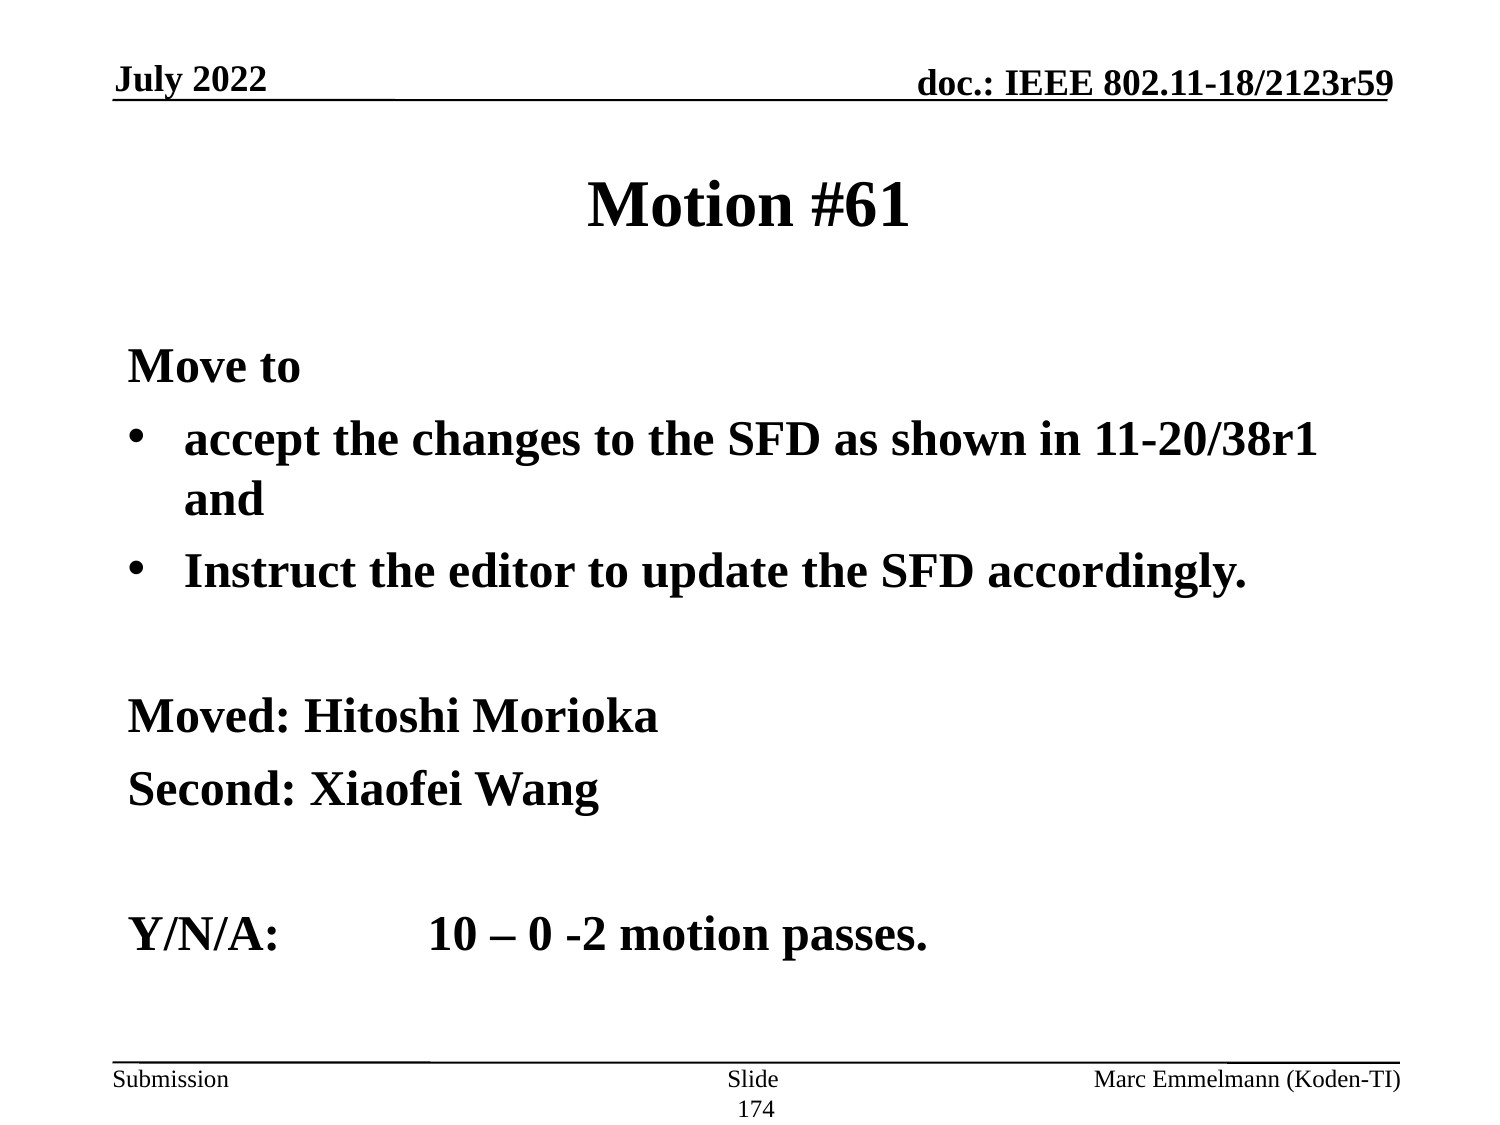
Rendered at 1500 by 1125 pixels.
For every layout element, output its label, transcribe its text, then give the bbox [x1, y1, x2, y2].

list Move to accept the changes to the SFD as shown in 11-20/38r1 and Instruct the editor to update the SFD accordingly. Moved: Hitoshi Morioka Second: Xiaofei Wang Y/N/A: 10 – 0 -2 motion passes. [112, 324, 1388, 1000]
footer Marc Emmelmann (Koden-TI) [878, 1061, 1402, 1093]
title Motion #61 [112, 112, 1388, 288]
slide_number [114, 54, 423, 100]
slide_number Slide 174 [712, 1061, 800, 1123]
